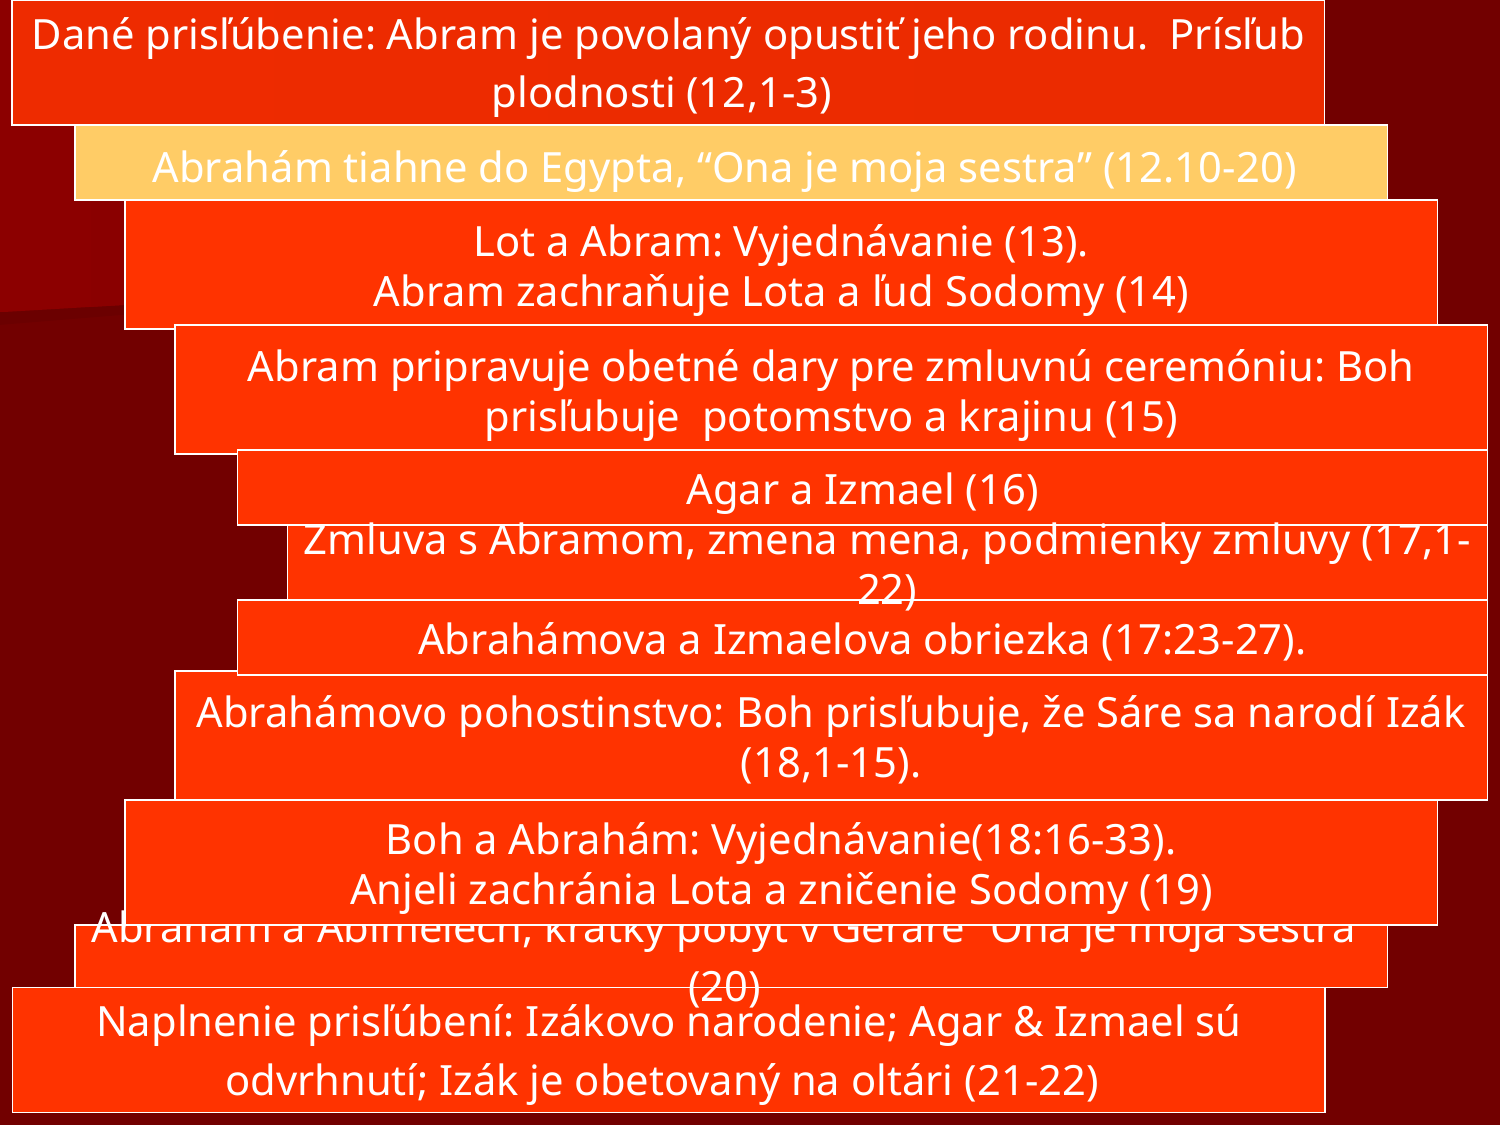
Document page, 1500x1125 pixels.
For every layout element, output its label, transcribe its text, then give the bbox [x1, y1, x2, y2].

title Dané prisľúbenie: Abram je povolaný opustiť jeho rodinu. Prísľub plodnosti (12,1-3) [11, 0, 1325, 126]
text_box Abrahám tiahne do Egypta, “Ona je moja sestra” (12.10-20) [75, 124, 1388, 200]
text_box Zmluva s Abramom, zmena mena, podmienky zmluvy (17,1-22) [287, 524, 1488, 600]
text_box Naplnenie prisľúbení: Izákovo narodenie; Agar & Izmael sú odvrhnutí; Izák je obetovaný na oltári (21-22) [12, 987, 1325, 1113]
text_box Boh a Abrahám: Vyjednávanie(18:16-33). Anjeli zachránia Lota a zničenie Sodomy (19) [125, 800, 1438, 925]
text_box Abrahámovo pohostinstvo: Boh prisľubuje, že Sáre sa narodí Izák (18,1-15). [174, 670, 1488, 800]
text_box Lot a Abram: Vyjednávanie (13). Abram zachraňuje Lota a ľud Sodomy (14) [125, 200, 1438, 330]
text_box Abrahámova a Izmaelova obriezka (17:23-27). [237, 599, 1488, 675]
text_box Abrahám a Abimelech, krátky pobyt v Gerare “Ona je moja sestra” (20) [75, 924, 1388, 988]
text_box Agar a Izmael (16) [237, 449, 1488, 525]
text_box Abram pripravuje obetné dary pre zmluvnú ceremóniu: Boh prisľubuje potomstvo a krajinu (15) [174, 324, 1488, 455]
